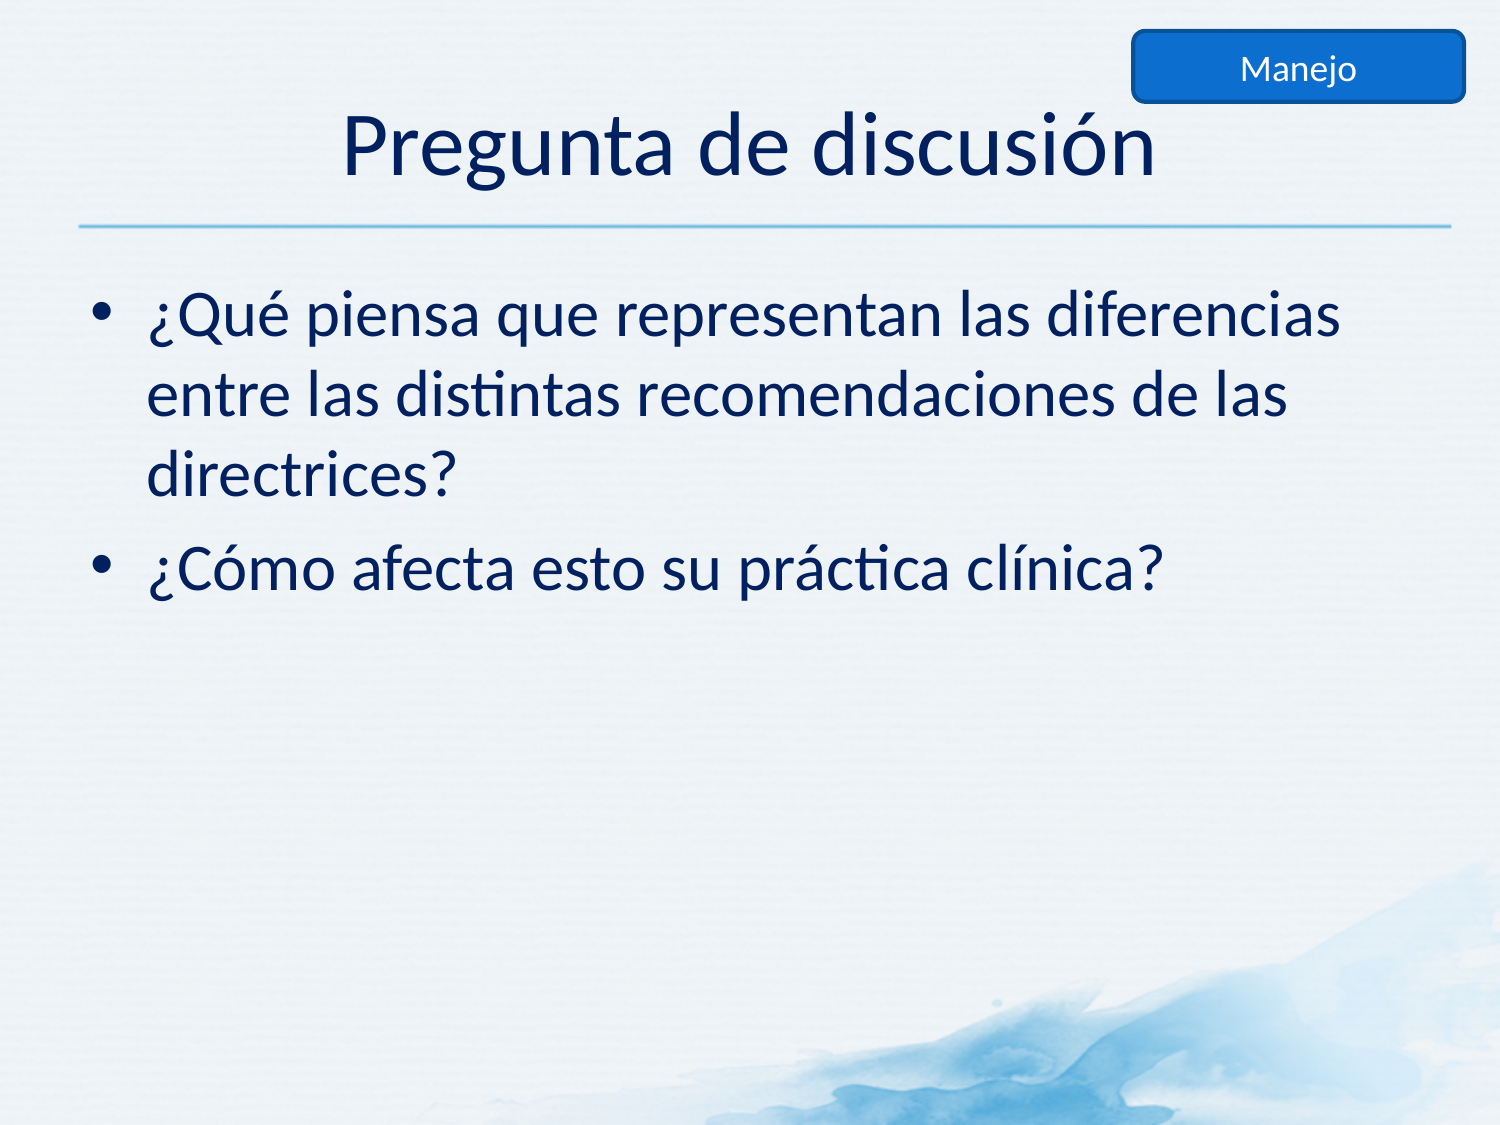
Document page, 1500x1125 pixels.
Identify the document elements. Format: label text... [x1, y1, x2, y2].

list ¿Qué piensa que representan las diferencias entre las distintas recomendaciones de las directrices? ¿Cómo afecta esto su práctica clínica? [75, 262, 1425, 1005]
title Pregunta de discusión [75, 45, 1425, 233]
text_box Manejo [1131, 28, 1467, 104]
picture [0, 0, 1500, 1125]
